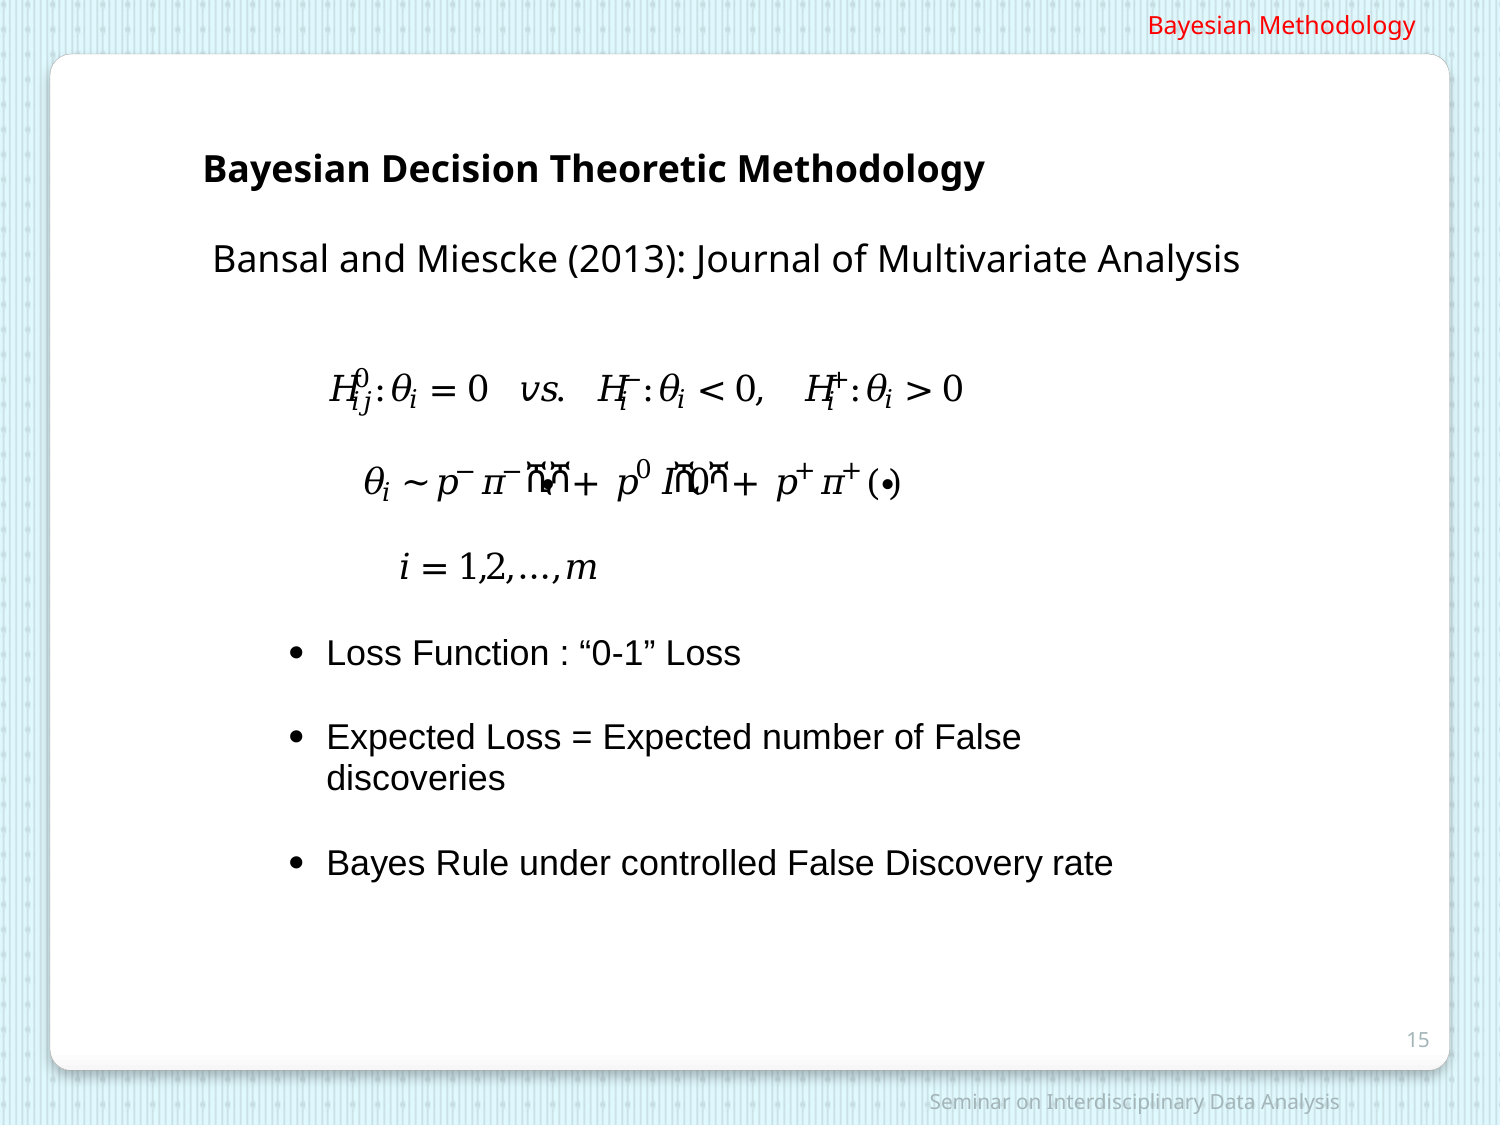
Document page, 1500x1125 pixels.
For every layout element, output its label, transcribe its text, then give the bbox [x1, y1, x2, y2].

text_box Bayesian Decision Theoretic Methodology Bansal and Miescke (2013): Journal of Multivariate Analysis [187, 137, 1363, 288]
footer Seminar on Interdisciplinary Data Analysis [914, 1061, 1403, 1122]
slide_number 15 [1369, 1002, 1445, 1063]
text_box Bayesian Methodology [1132, 2, 1432, 47]
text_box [182, 324, 1186, 958]
